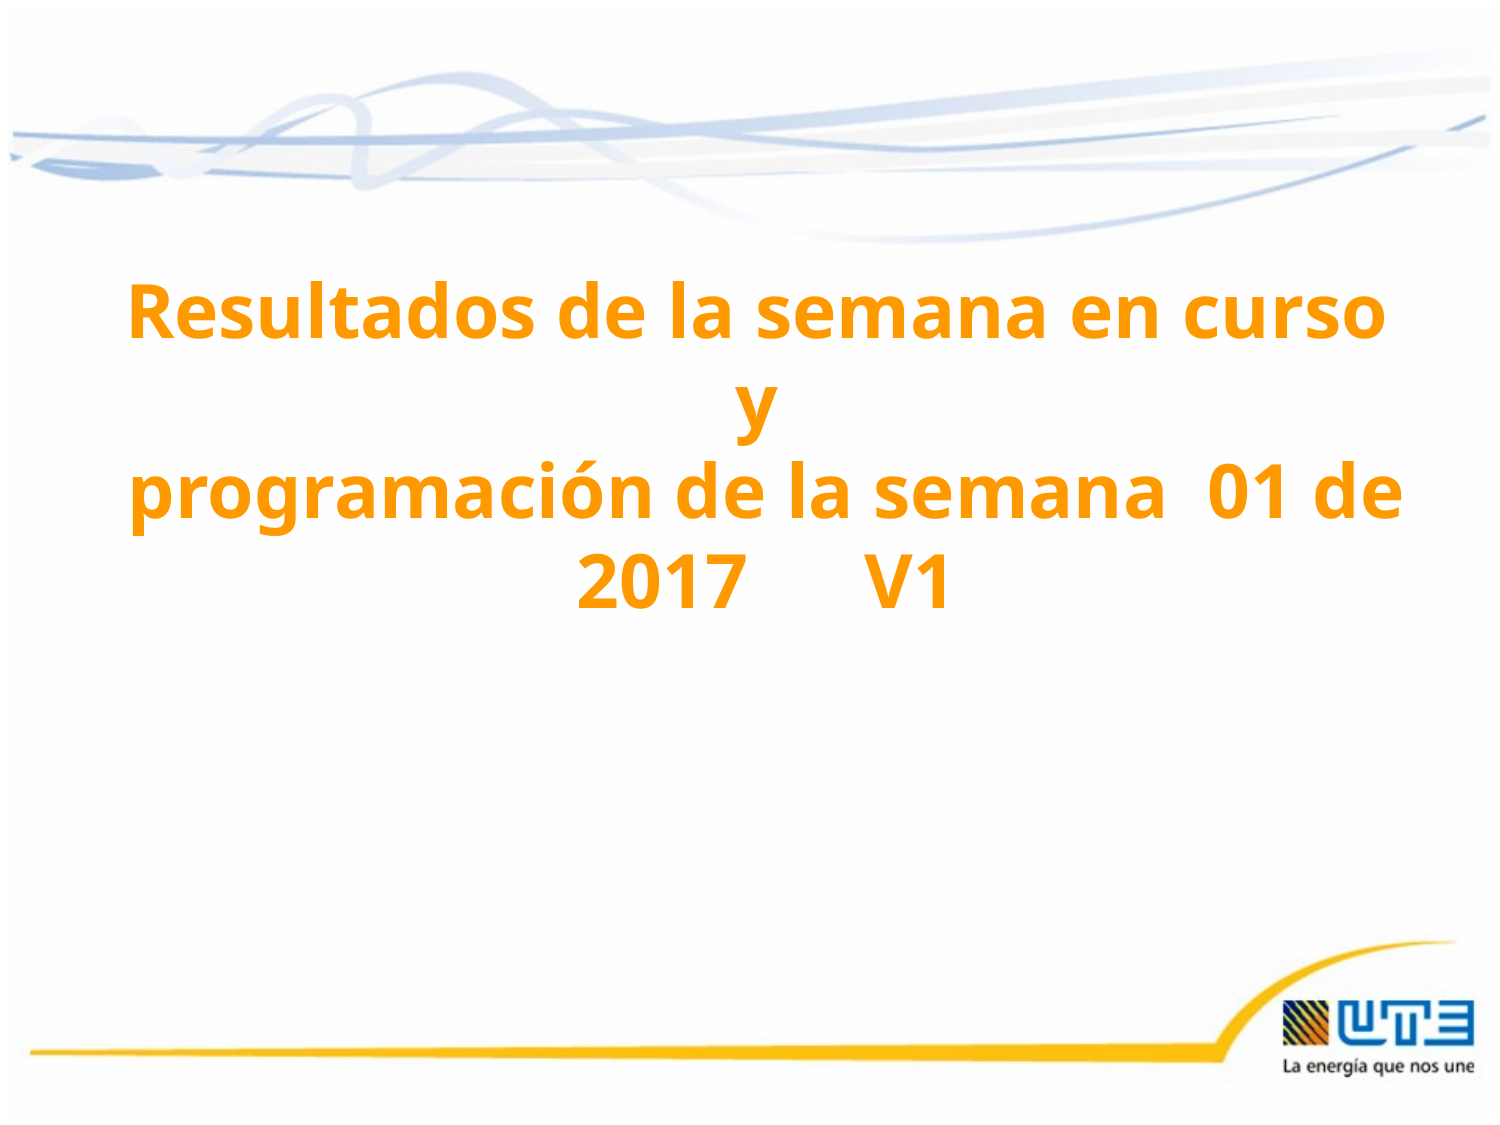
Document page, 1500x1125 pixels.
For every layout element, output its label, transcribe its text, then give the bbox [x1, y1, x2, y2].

text_box 29/12/2016 [75, 1024, 425, 1103]
title Resultados de la semana en curso y programación de la semana 01 de 2017 V1 [87, 612, 1447, 991]
text_box 1 [1074, 1024, 1425, 1103]
picture [7, 6, 1493, 1118]
